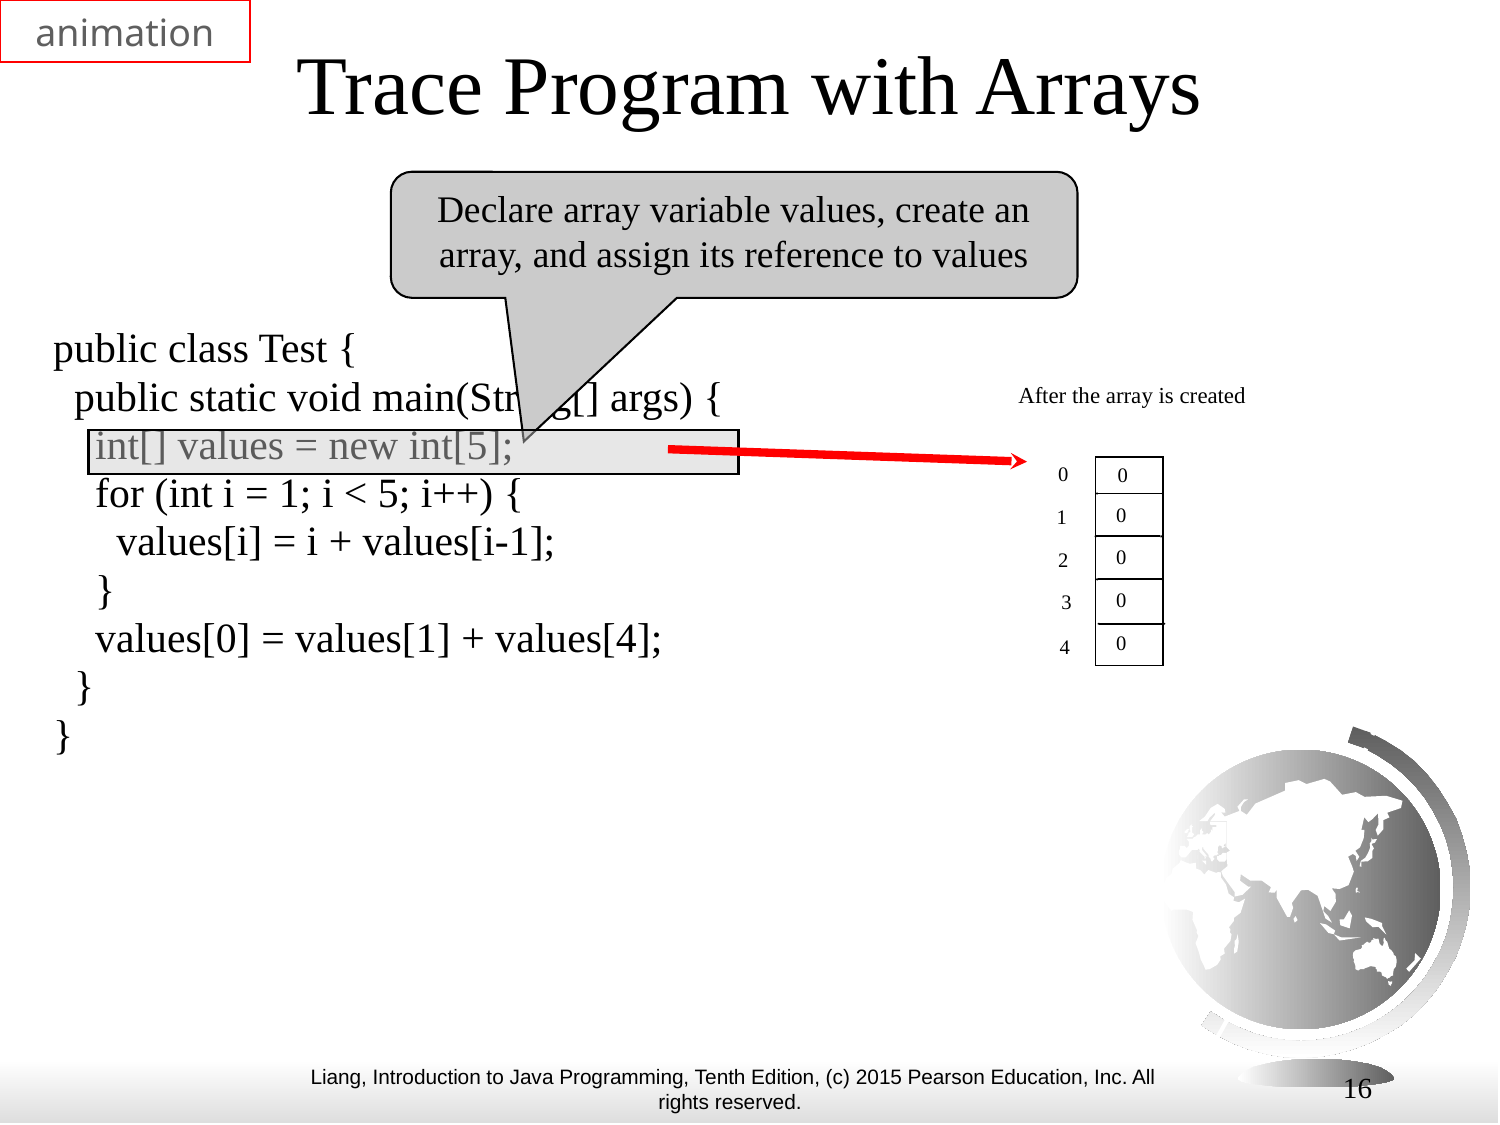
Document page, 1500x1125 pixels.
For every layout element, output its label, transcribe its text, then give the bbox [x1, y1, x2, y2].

list public class Test { public static void main(String[] args) { int[] values = new int[5]; for (int i = 1; i < 5; i++) { values[i] = i + values[i-1]; } values[0] = values[1] + values[4]; } } [38, 422, 751, 786]
list public class Test { public static void main(String[] args) { int[] values = new int[5]; for (int i = 1; i < 5; i++) { values[i] = i + values[i-1]; } values[0] = values[1] + values[4]; } } [547, 323, 751, 421]
slide_number 16 [1074, 1049, 1388, 1125]
text_box animation [0, 0, 250, 63]
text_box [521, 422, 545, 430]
text_box [88, 430, 739, 475]
text_box Declare array variable values, create an array, and assign its reference to values [390, 171, 1078, 421]
list public class Test { public static void main(String[] args) { int[] values = new int[5]; for (int i = 1; i < 5; i++) { values[i] = i + values[i-1]; } values[0] = values[1] + values[4]; } } [38, 323, 521, 421]
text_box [957, 335, 1280, 680]
title Trace Program with Arrays [112, 37, 1388, 125]
